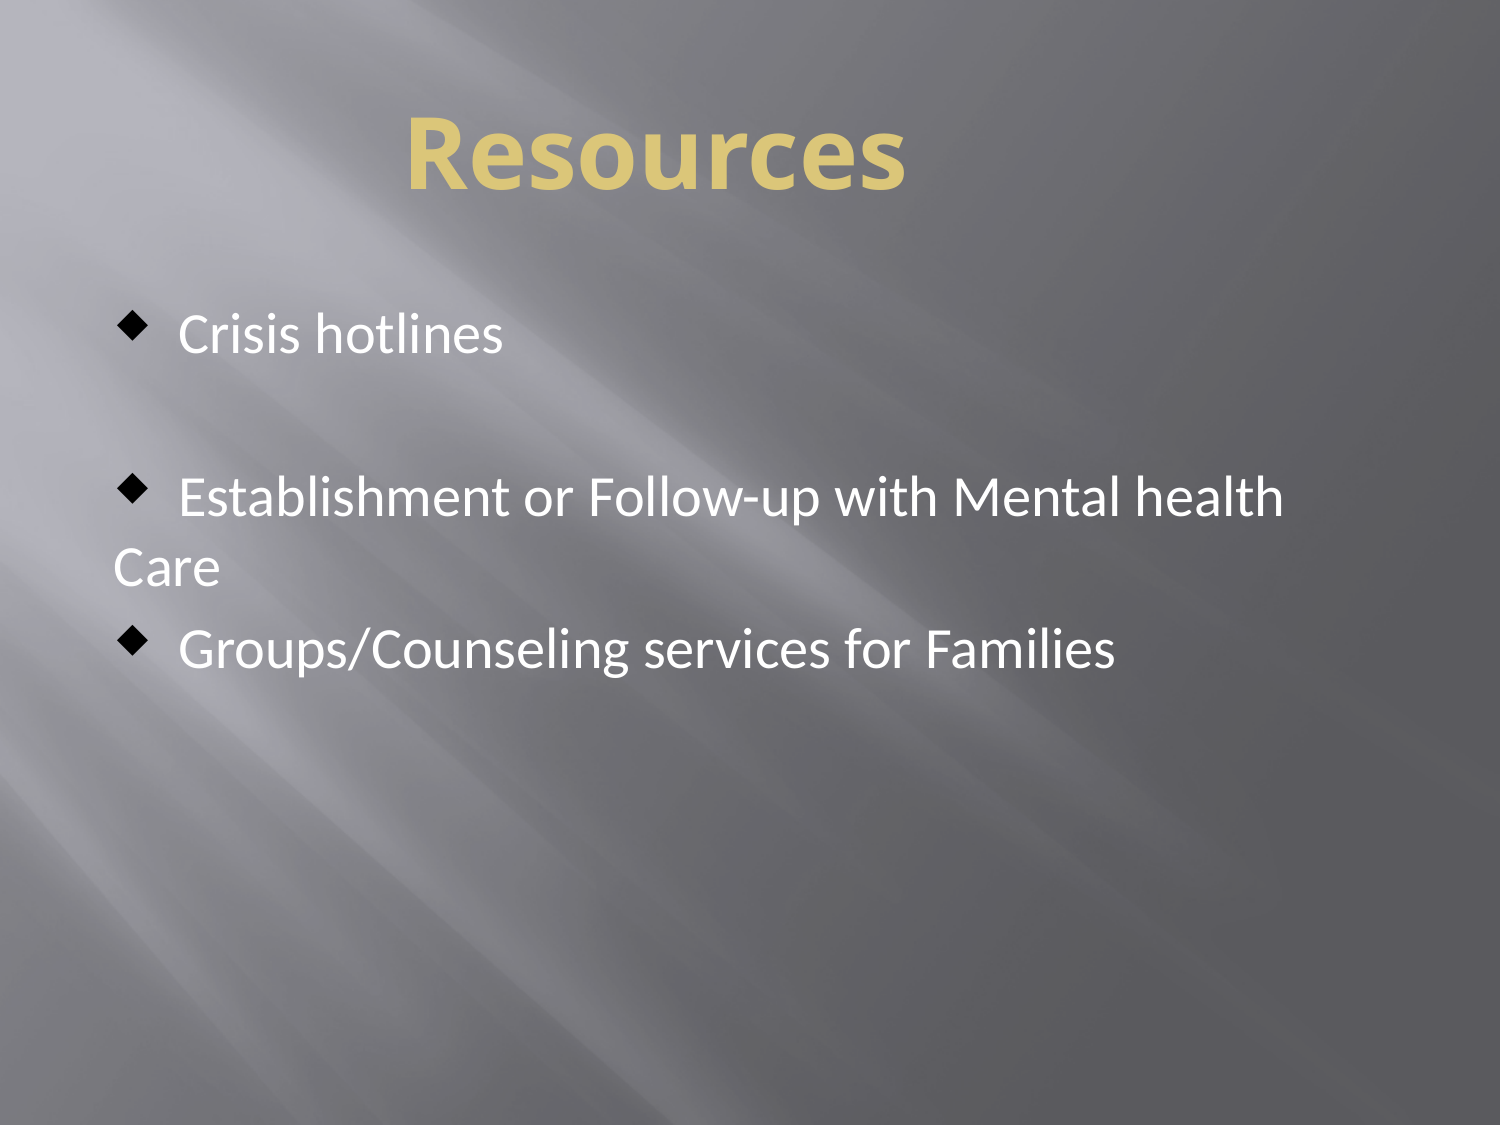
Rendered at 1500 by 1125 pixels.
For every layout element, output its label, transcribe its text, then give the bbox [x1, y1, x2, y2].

title Resources [86, 63, 1250, 210]
list Crisis hotlines Establishment or Follow-up with Mental health Care Groups/Counseling services for Families [86, 287, 1363, 987]
